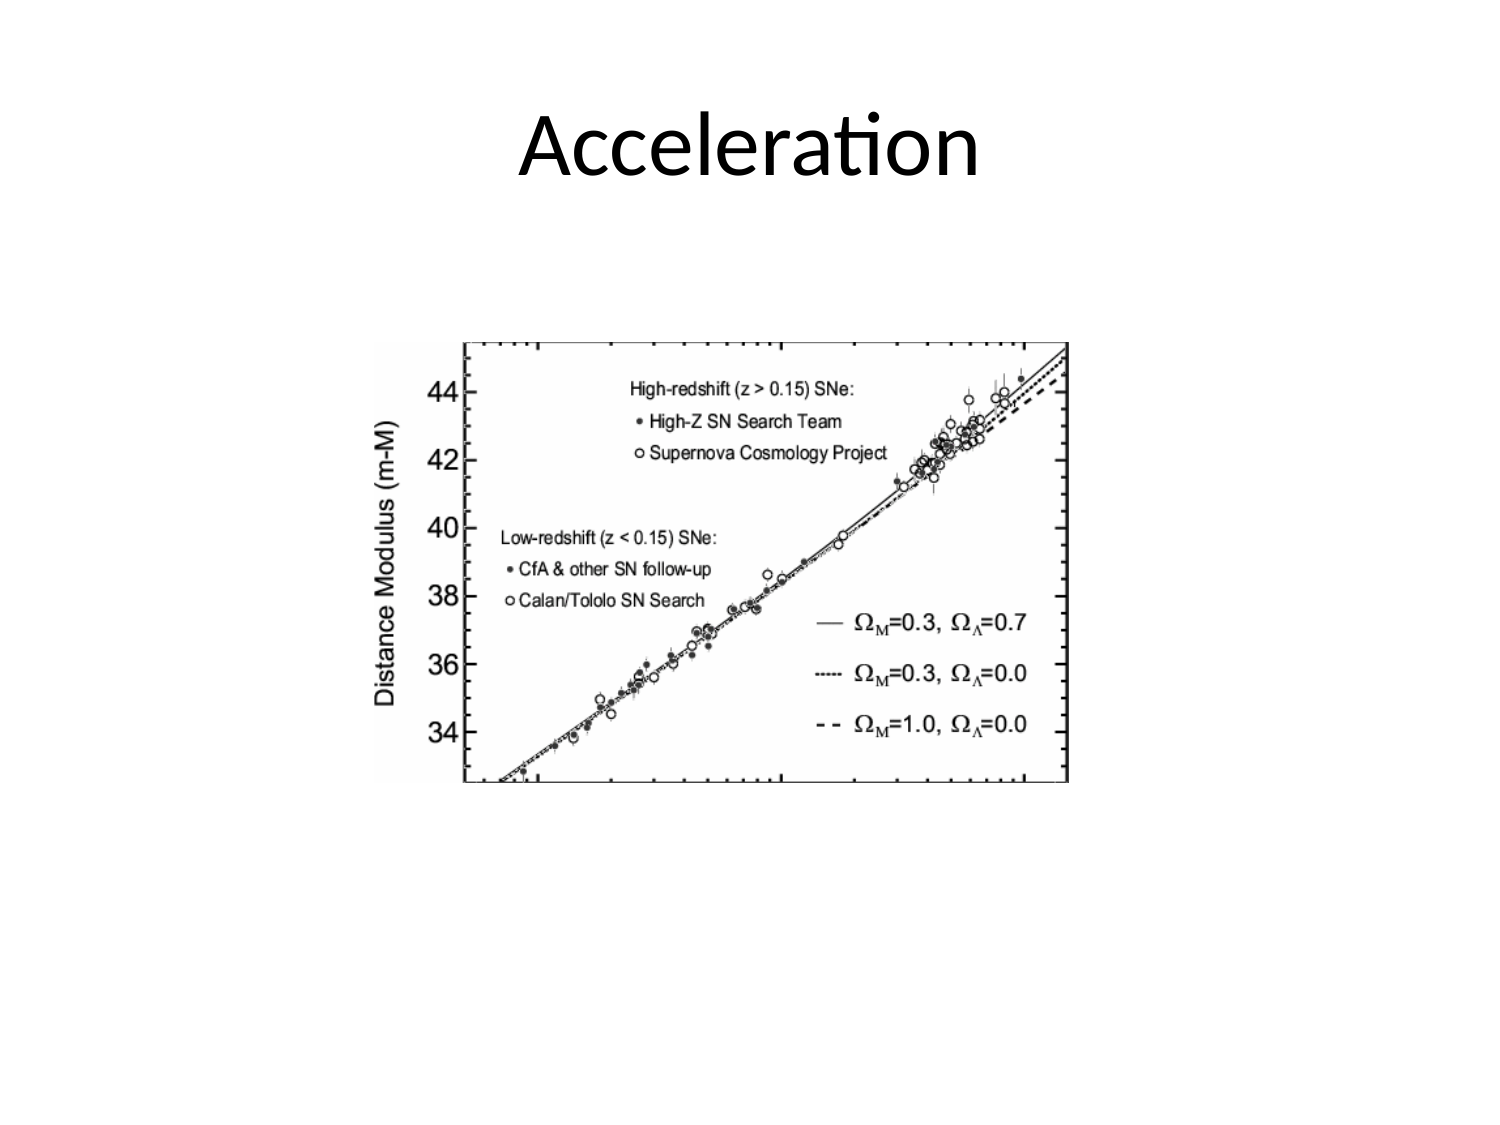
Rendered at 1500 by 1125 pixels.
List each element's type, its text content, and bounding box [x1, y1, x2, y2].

picture [374, 341, 1069, 783]
title Acceleration [75, 45, 1425, 233]
